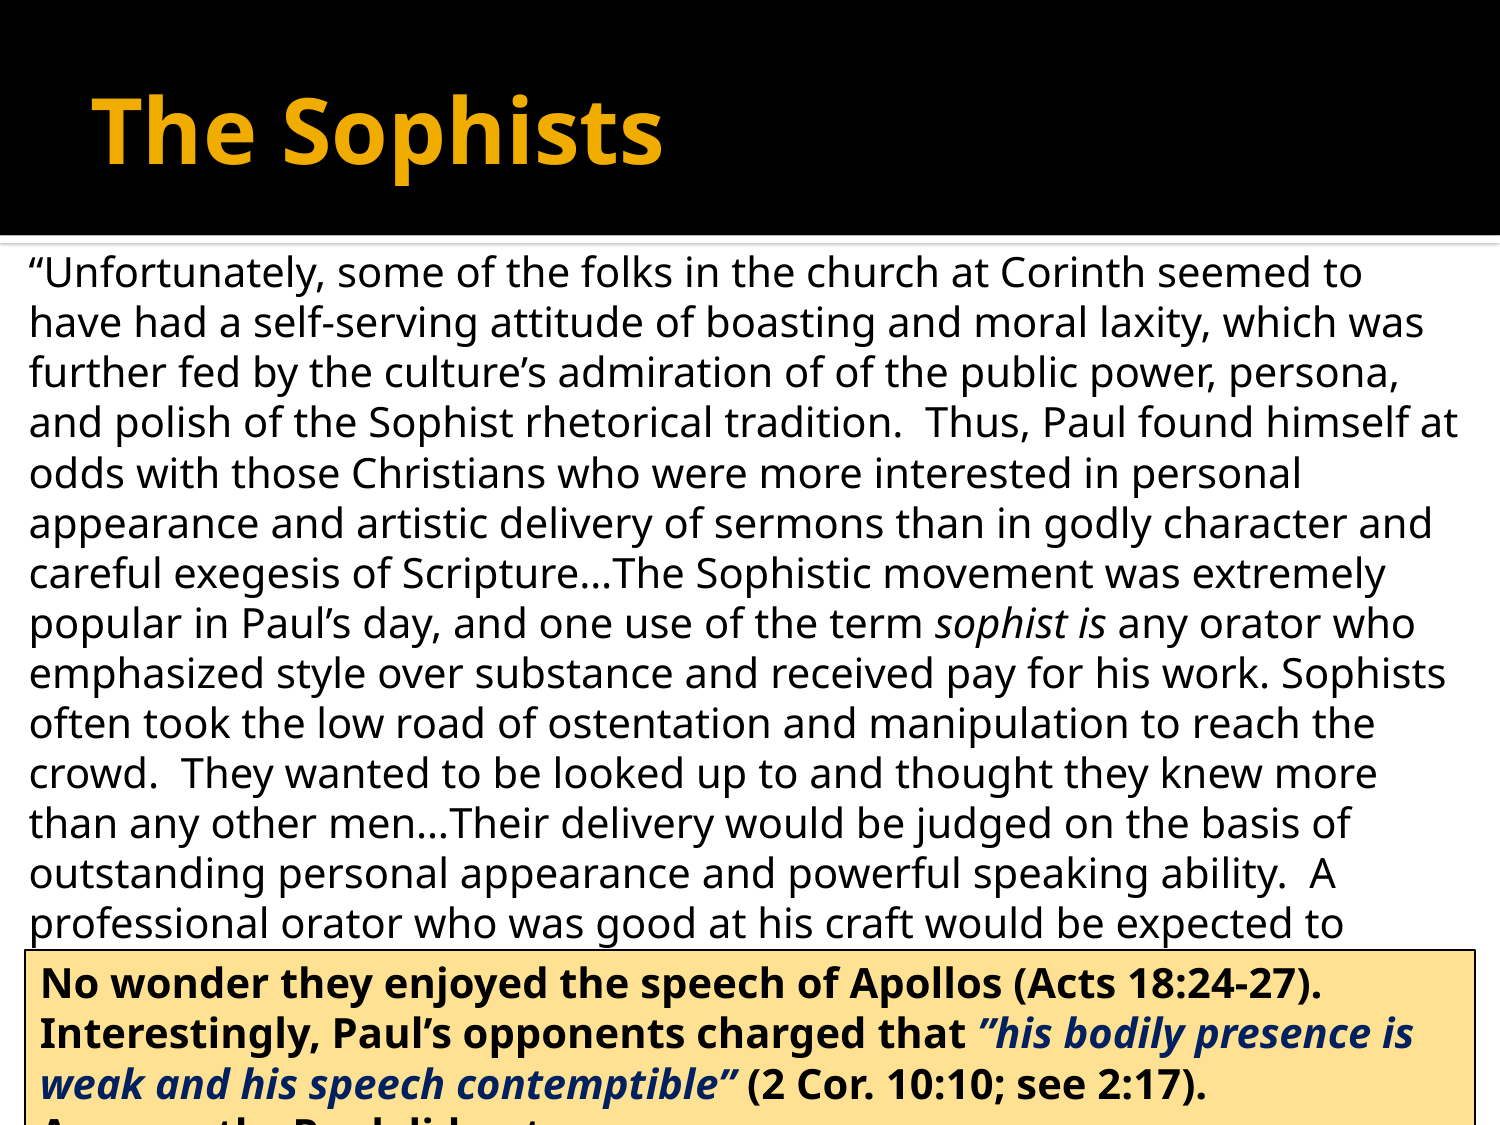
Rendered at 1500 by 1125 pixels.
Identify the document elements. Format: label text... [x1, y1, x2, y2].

text_box No wonder they enjoyed the speech of Apollos (Acts 18:24-27). Interestingly, Paul’s opponents charged that ”his bodily presence is weak and his speech contemptible” (2 Cor. 10:10; see 2:17). Apparently, Paul did not measure up. [24, 949, 1475, 1125]
title The Sophists [75, 25, 1425, 231]
list “Unfortunately, some of the folks in the church at Corinth seemed to have had a self-serving attitude of boasting and moral laxity, which was further fed by the culture’s admiration of of the public power, persona, and polish of the Sophist rhetorical tradition. Thus, Paul found himself at odds with those Christians who were more interested in personal appearance and artistic delivery of sermons than in godly character and careful exegesis of Scripture…The Sophistic movement was extremely popular in Paul’s day, and one use of the term sophist is any orator who emphasized style over substance and received pay for his work. Sophists often took the low road of ostentation and manipulation to reach the crowd. They wanted to be looked up to and thought they knew more than any other men…Their delivery would be judged on the basis of outstanding personal appearance and powerful speaking ability. A professional orator who was good at his craft would be expected to demand a large fee for his instruction.” --- Melvin Curry, Guardian of Truth Commentary, 2 Corinthians, page 27. [0, 231, 1475, 1117]
